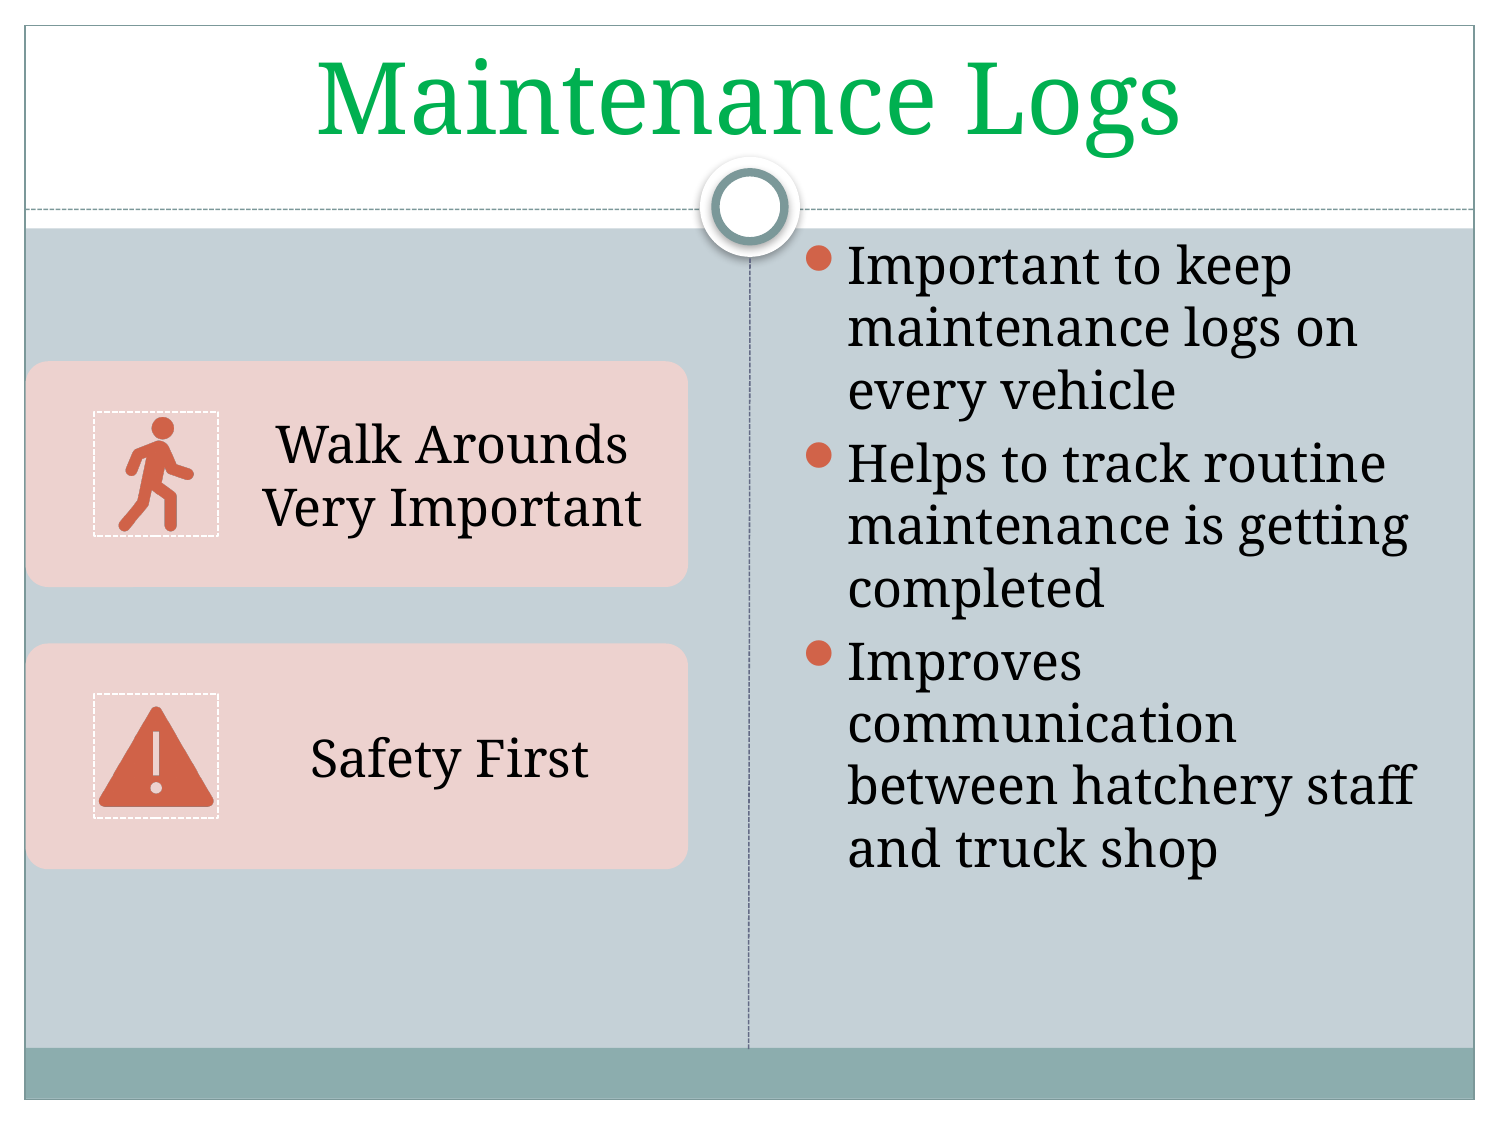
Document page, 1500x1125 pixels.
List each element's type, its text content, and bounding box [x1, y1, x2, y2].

title Maintenance Logs [49, 37, 1450, 162]
list Important to keep maintenance logs on every vehicle Helps to track routine maintenance is getting completed Improves communication between hatchery staff and truck shop [787, 224, 1450, 993]
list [49, 237, 713, 994]
